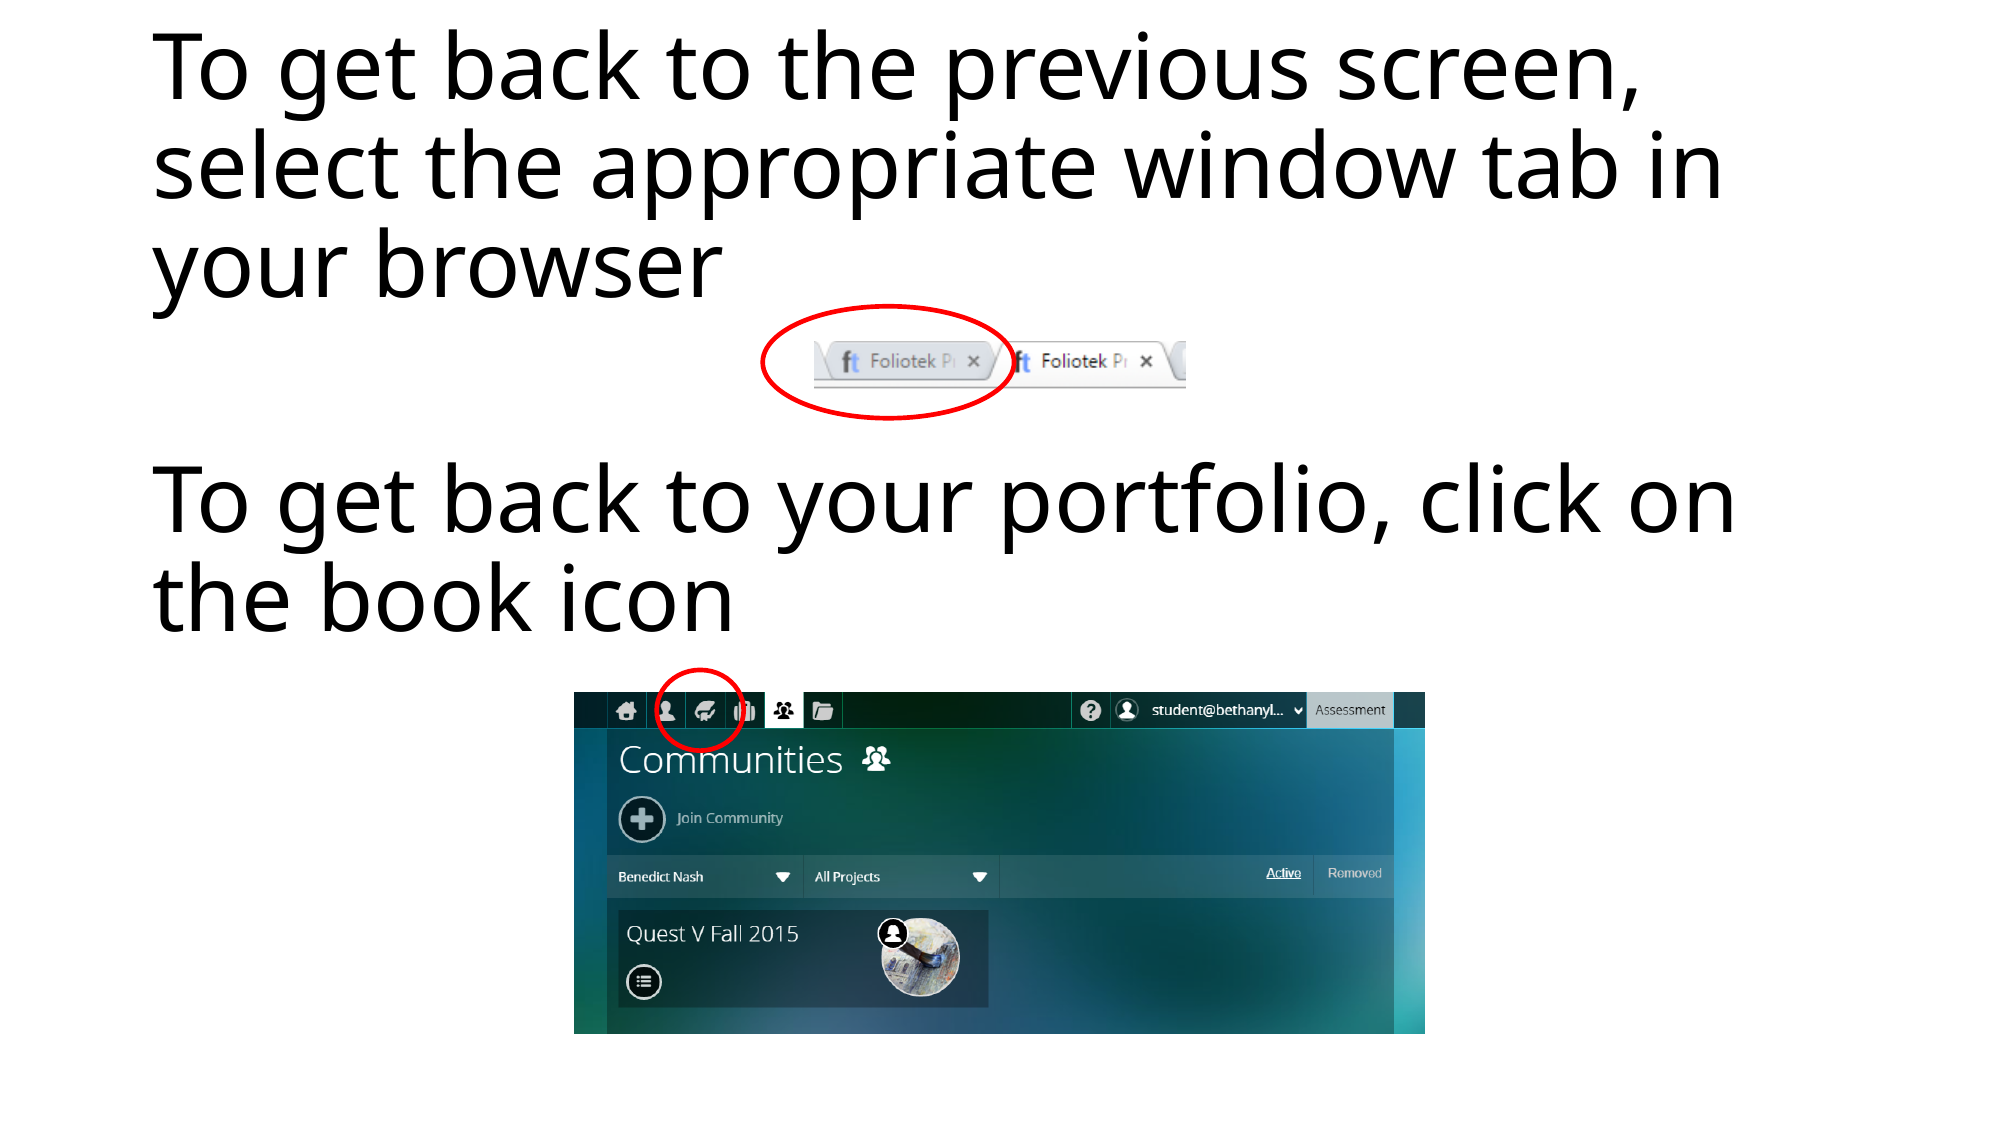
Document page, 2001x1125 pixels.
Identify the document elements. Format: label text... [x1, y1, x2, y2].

text_box [835, 414, 942, 420]
picture [574, 692, 1425, 1034]
text_box To get back to your portfolio, click on the book icon [137, 443, 1863, 662]
text_box [761, 305, 1007, 409]
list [814, 341, 1186, 414]
picture [621, 748, 628, 765]
title To get back to the previous screen, select the appropriate window tab in your browser [137, 59, 1863, 278]
text_box [660, 668, 741, 692]
